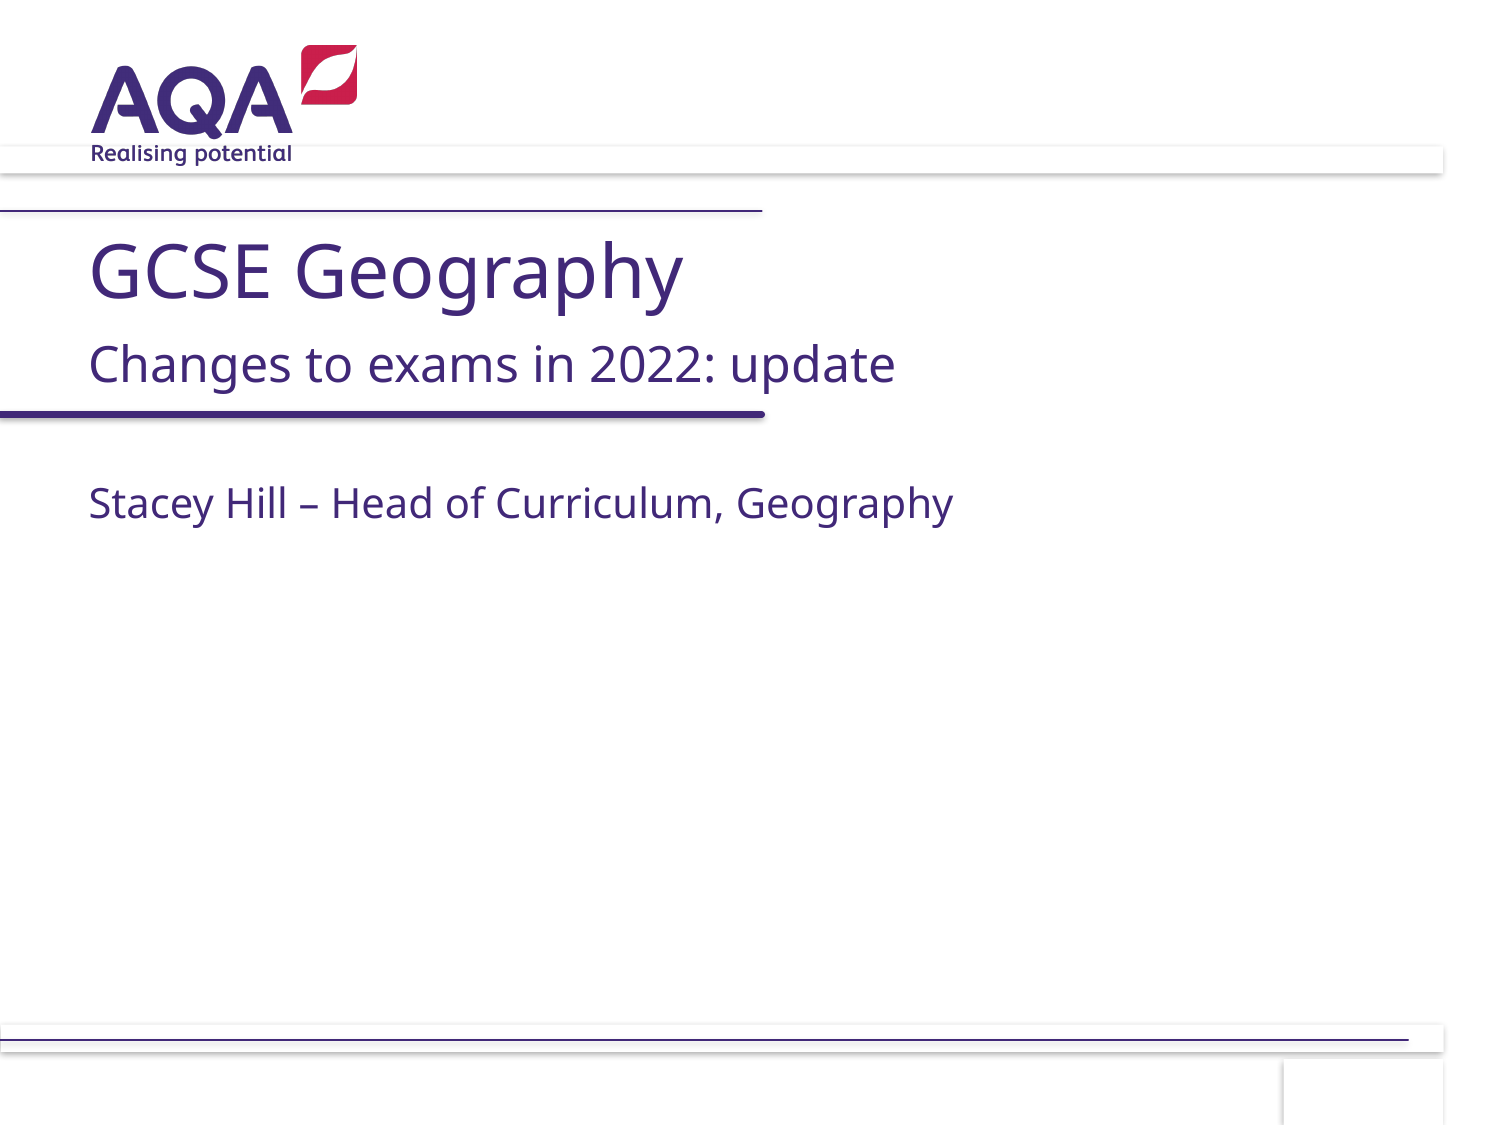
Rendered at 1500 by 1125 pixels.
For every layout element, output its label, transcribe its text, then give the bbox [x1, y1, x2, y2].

picture [91, 45, 357, 166]
subtitle Stacey Hill – Head of Curriculum, Geography [88, 472, 1130, 535]
title GCSE Geography Changes to exams in 2022: update [88, 234, 1417, 393]
